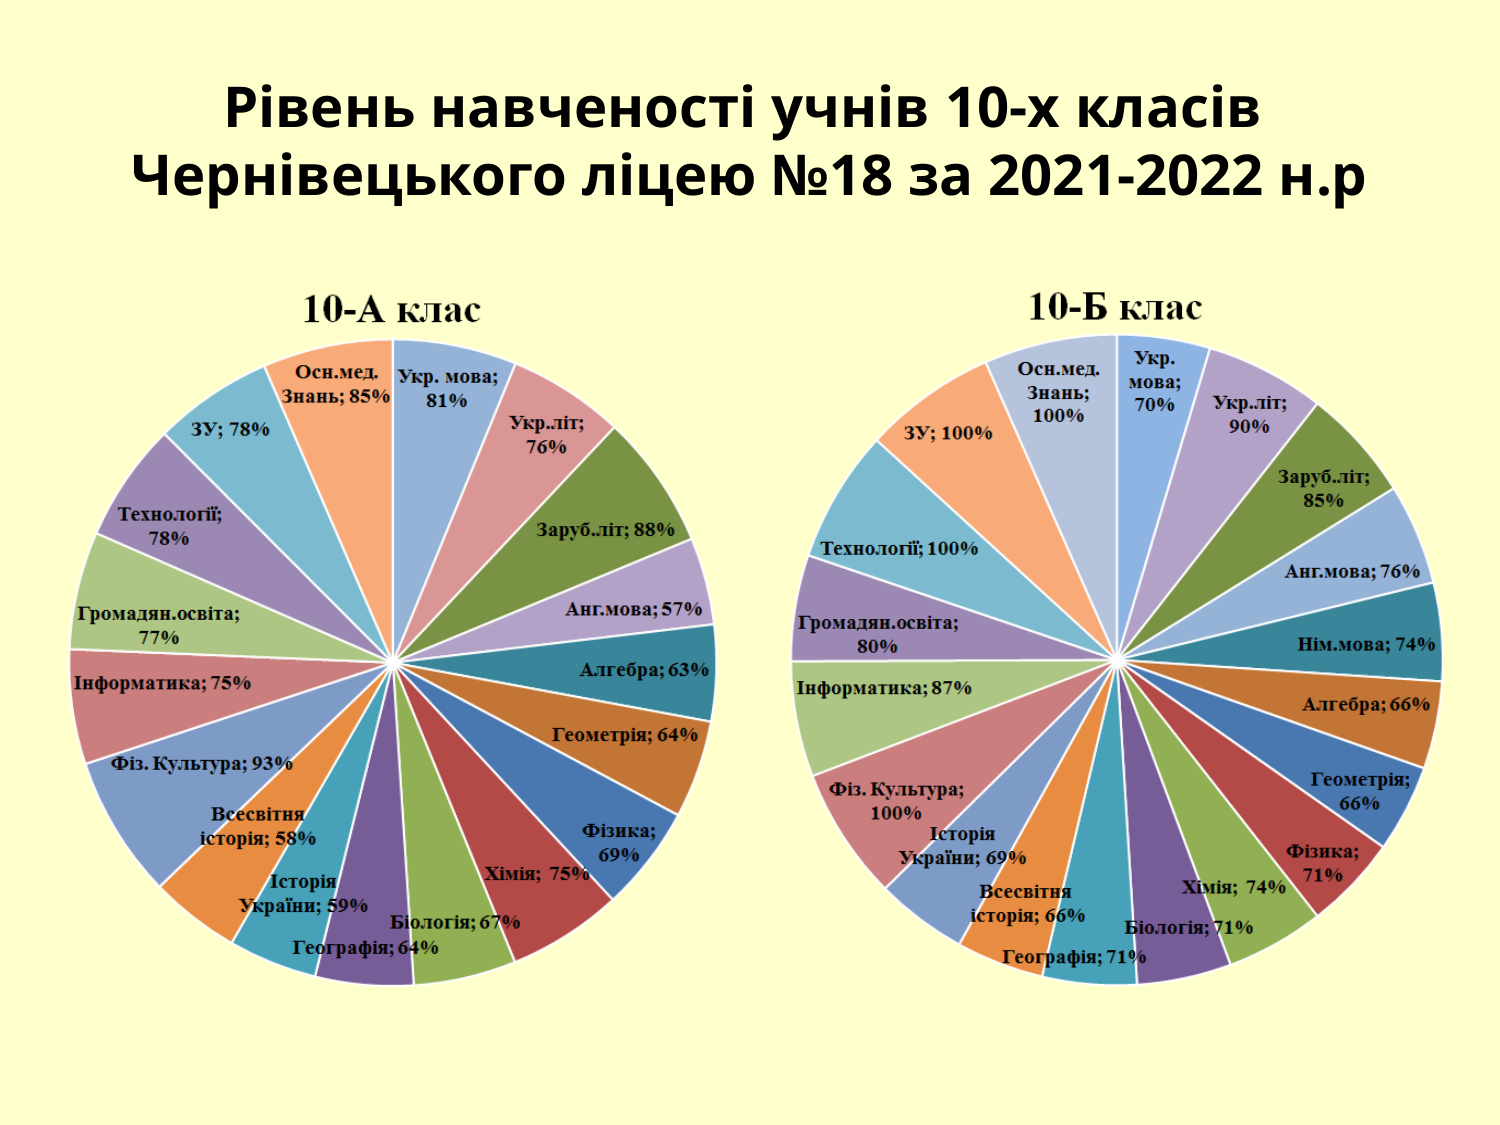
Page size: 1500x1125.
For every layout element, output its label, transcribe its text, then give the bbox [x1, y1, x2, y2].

title Рівень навченості учнів 10-х класів Чернівецького ліцею №18 за 2021-2022 н.р [75, 45, 1425, 233]
picture [773, 287, 1457, 997]
picture [41, 287, 733, 997]
